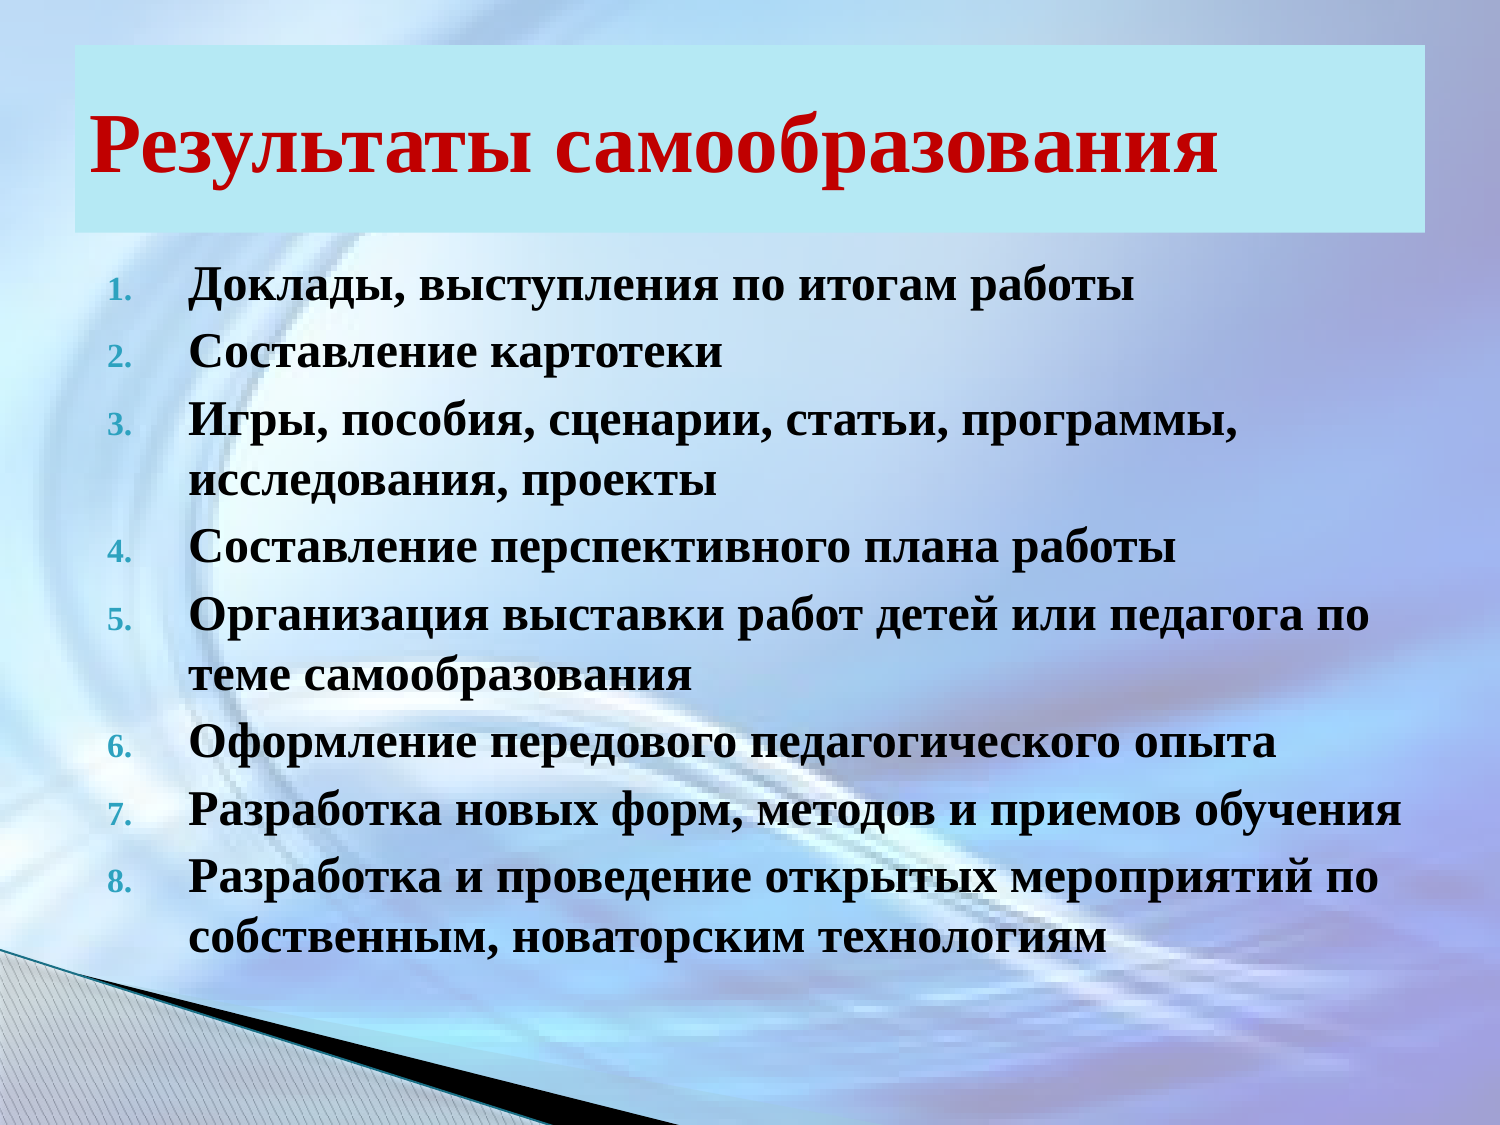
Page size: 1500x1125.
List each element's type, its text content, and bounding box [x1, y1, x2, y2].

title Результаты самообразования [75, 45, 1425, 233]
list Доклады, выступления по итогам работы Составление картотеки Игры, пособия, сценарии, статьи, программы, исследования, проекты Составление перспективного плана работы Организация выставки работ детей или педагога по теме самообразования Оформление передового педагогического опыта Разработка новых форм, методов и приемов обучения Разработка и проведение открытых мероприятий по собственным, новаторским технологиям [75, 243, 1425, 986]
